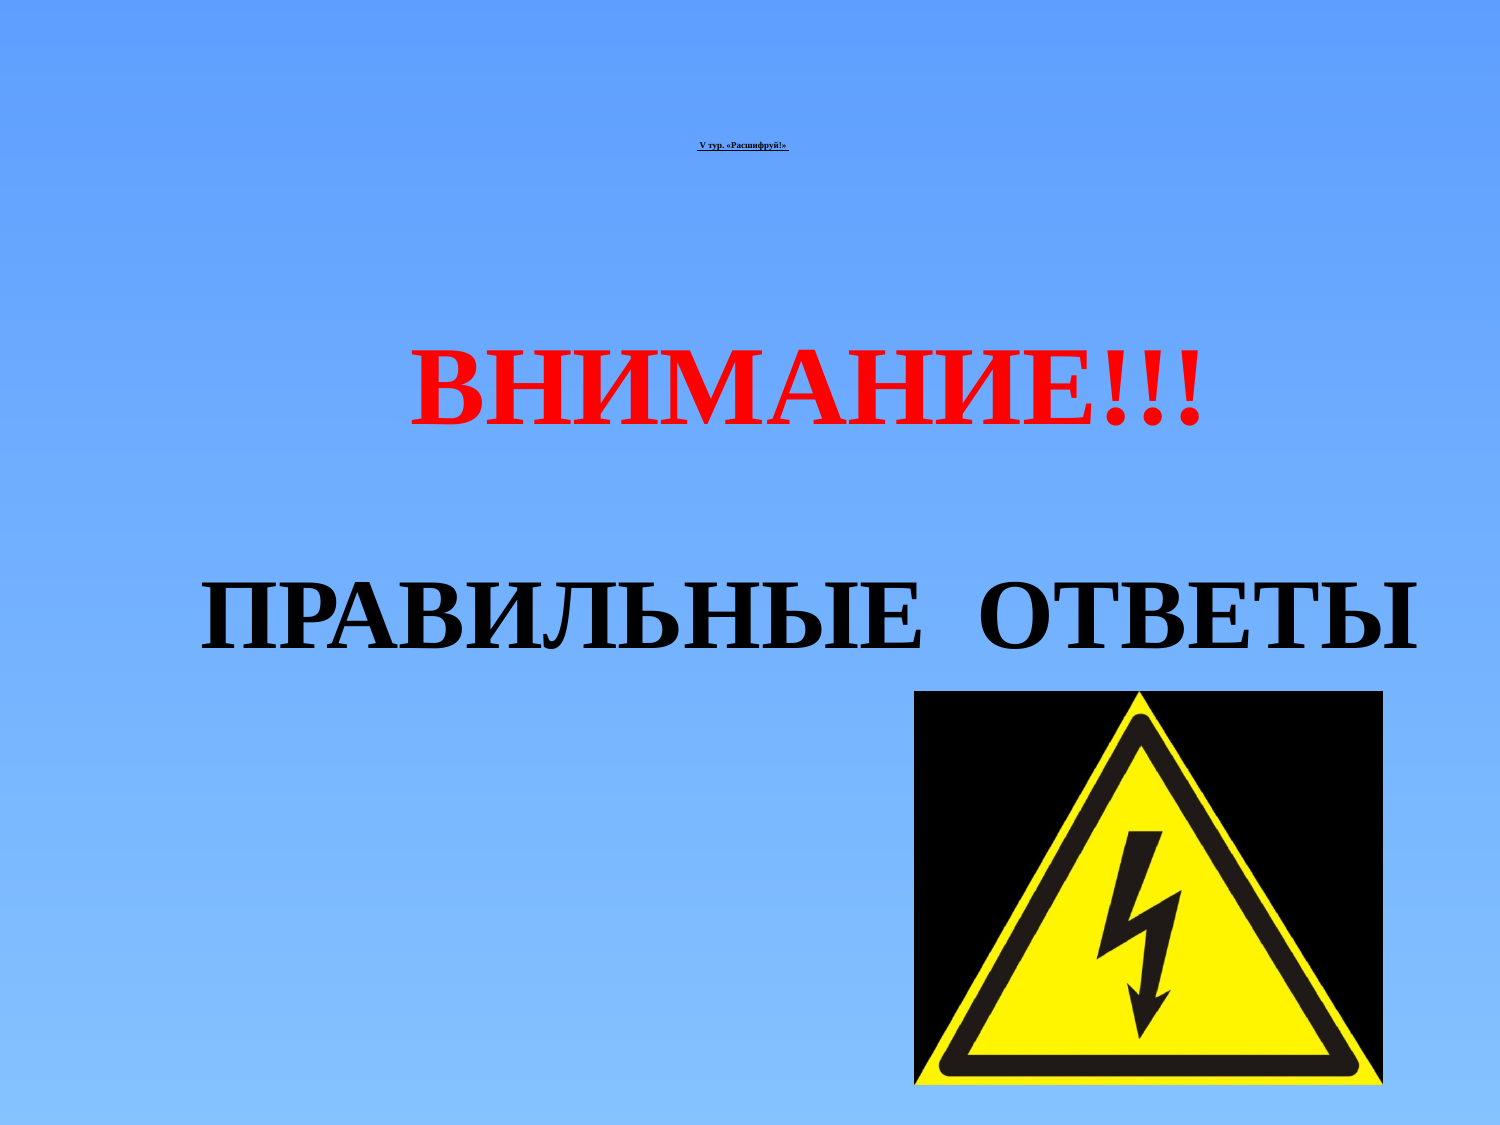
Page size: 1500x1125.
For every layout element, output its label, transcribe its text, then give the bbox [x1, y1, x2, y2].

title V тур. «Расшифруй!» [105, 35, 1381, 270]
picture [913, 691, 1383, 1085]
text_box ВНИМАНИЕ!!! ПРАВИЛЬНЫЕ ОТВЕТЫ [177, 212, 1443, 950]
